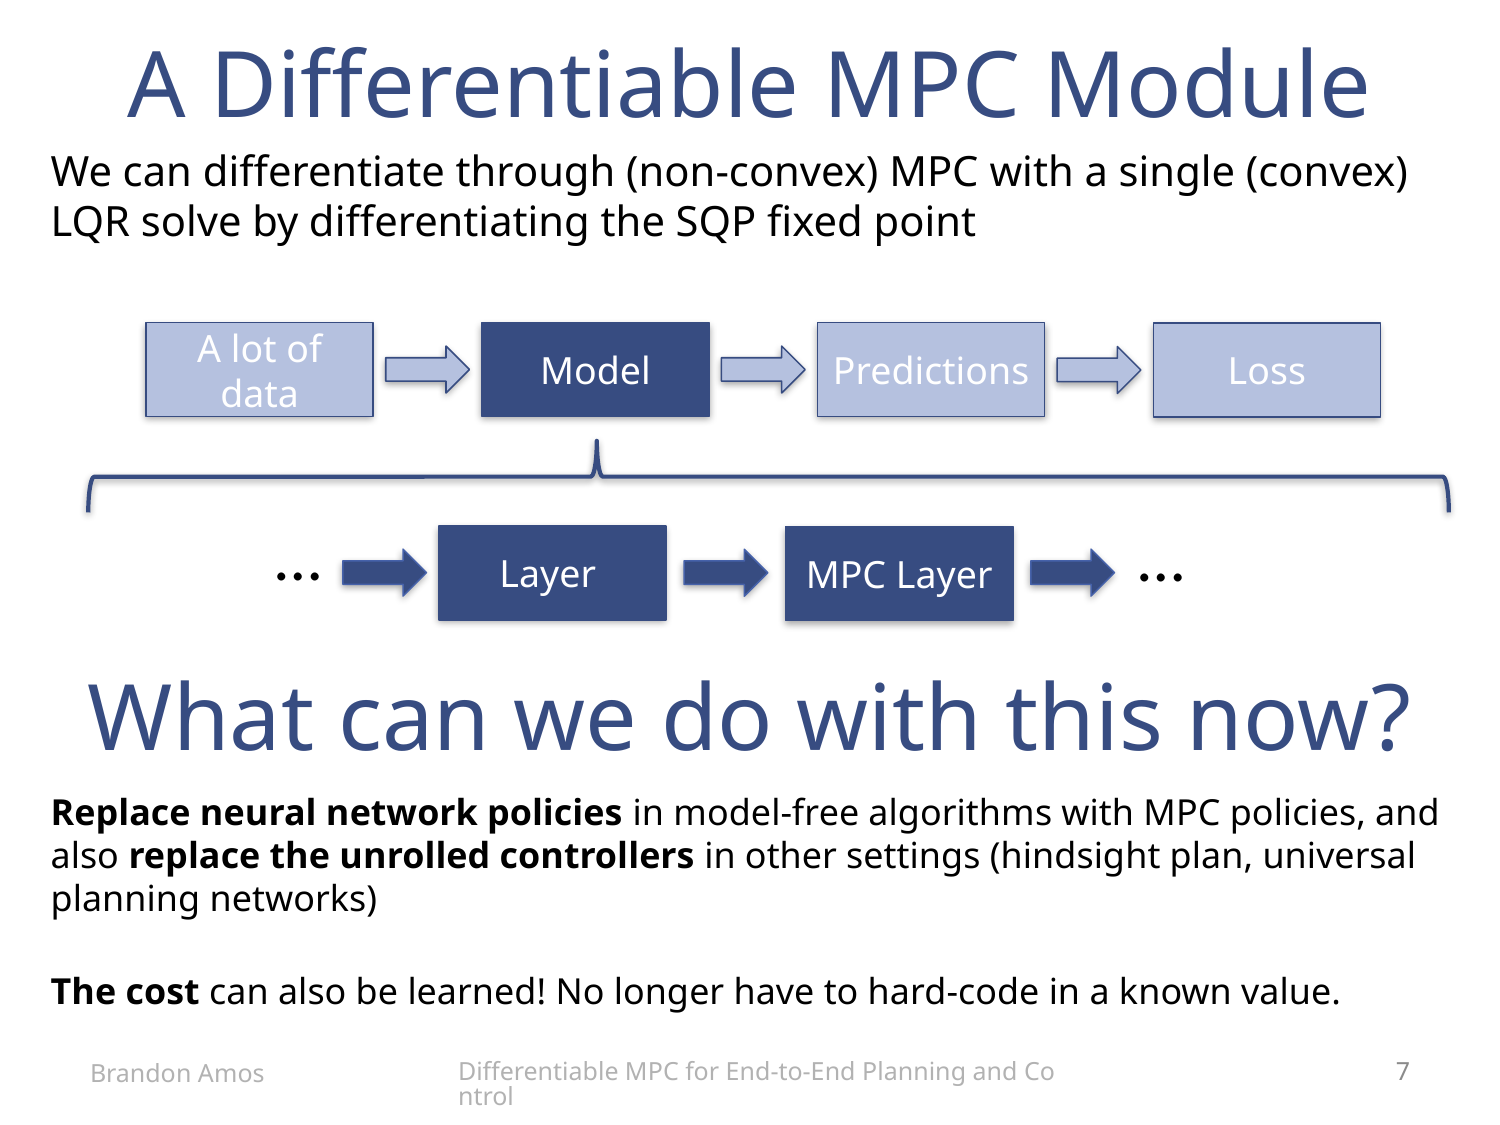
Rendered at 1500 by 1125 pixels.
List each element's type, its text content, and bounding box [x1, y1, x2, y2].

text_box Predictions [817, 322, 1045, 417]
list We can differentiate through (non-convex) MPC with a single (convex) LQR solve by differentiating the SQP fixed point [35, 136, 1446, 564]
text_box … [1123, 507, 1200, 603]
text_box Model [481, 322, 710, 417]
text_box … [260, 506, 336, 601]
text_box What can we do with this now? [0, 620, 1500, 808]
text_box [342, 548, 428, 597]
text_box Loss [1153, 322, 1381, 418]
footer Differentiable MPC for End-to-End Planning and Control [443, 1042, 1074, 1103]
text_box [720, 345, 806, 394]
text_box MPC Layer [785, 526, 1014, 621]
text_box [683, 548, 769, 597]
text_box [384, 345, 470, 394]
title A Differentiable MPC Module [0, 0, 1500, 175]
text_box [1056, 345, 1142, 395]
slide_number Brandon Amos [75, 1042, 425, 1103]
text_box [1030, 548, 1116, 597]
text_box Replace neural network policies in model-free algorithms with MPC policies, and also replace the unrolled controllers in other settings (hindsight plan, universal planning networks) The cost can also be learned! No longer have to hard-code in a known value. [35, 781, 1465, 1023]
text_box [86, 438, 1451, 513]
slide_number 7 [1074, 1042, 1425, 1103]
text_box A lot of data [145, 322, 374, 417]
